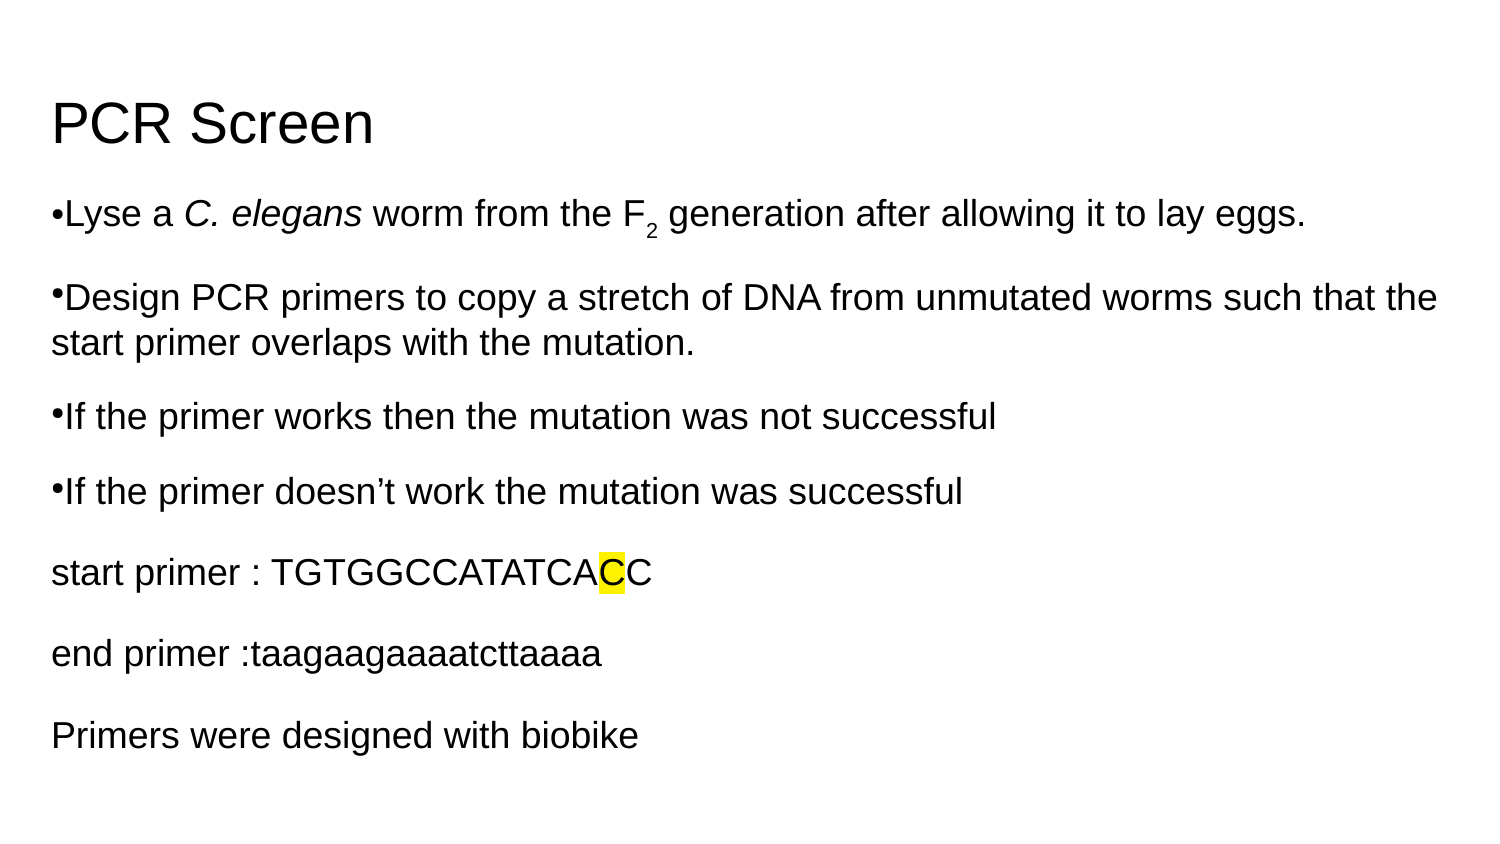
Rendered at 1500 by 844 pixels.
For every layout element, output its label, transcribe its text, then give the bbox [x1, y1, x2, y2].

list Lyse a C. elegans worm from the F2 generation after allowing it to lay eggs. Design PCR primers to copy a stretch of DNA from unmutated worms such that the start primer overlaps with the mutation. If the primer works then the mutation was not successful If the primer doesn’t work the mutation was successful start primer : TGTGGCCATATCACC end primer :taagaagaaaatcttaaaa Primers were designed with biobike blue = mutation point [51, 189, 1449, 750]
title PCR Screen [51, 72, 1449, 167]
